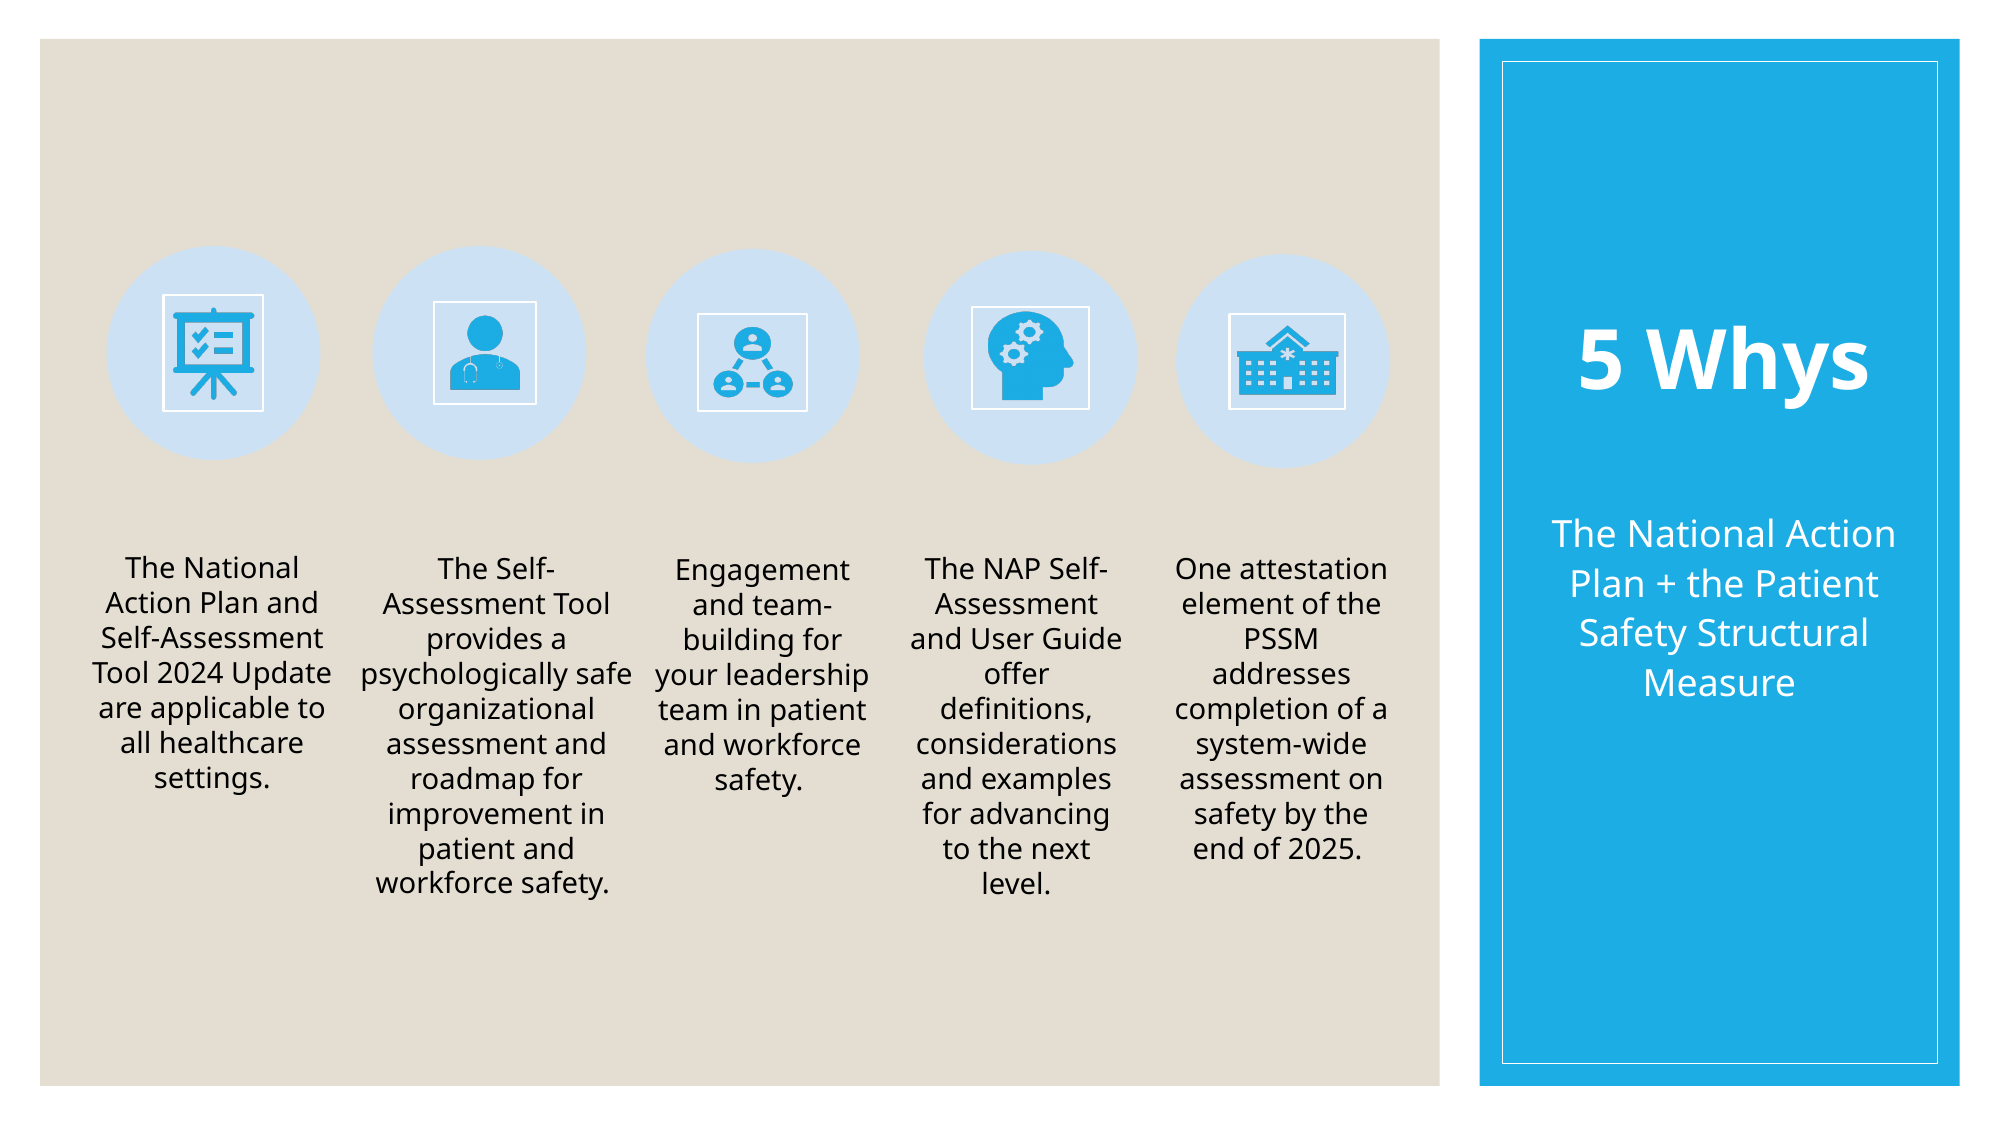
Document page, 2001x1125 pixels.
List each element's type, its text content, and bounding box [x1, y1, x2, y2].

title 5 Whys [1524, 145, 1924, 416]
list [58, 169, 1391, 1045]
list The National Action Plan + the Patient Safety Structural Measure [1524, 498, 1924, 1074]
